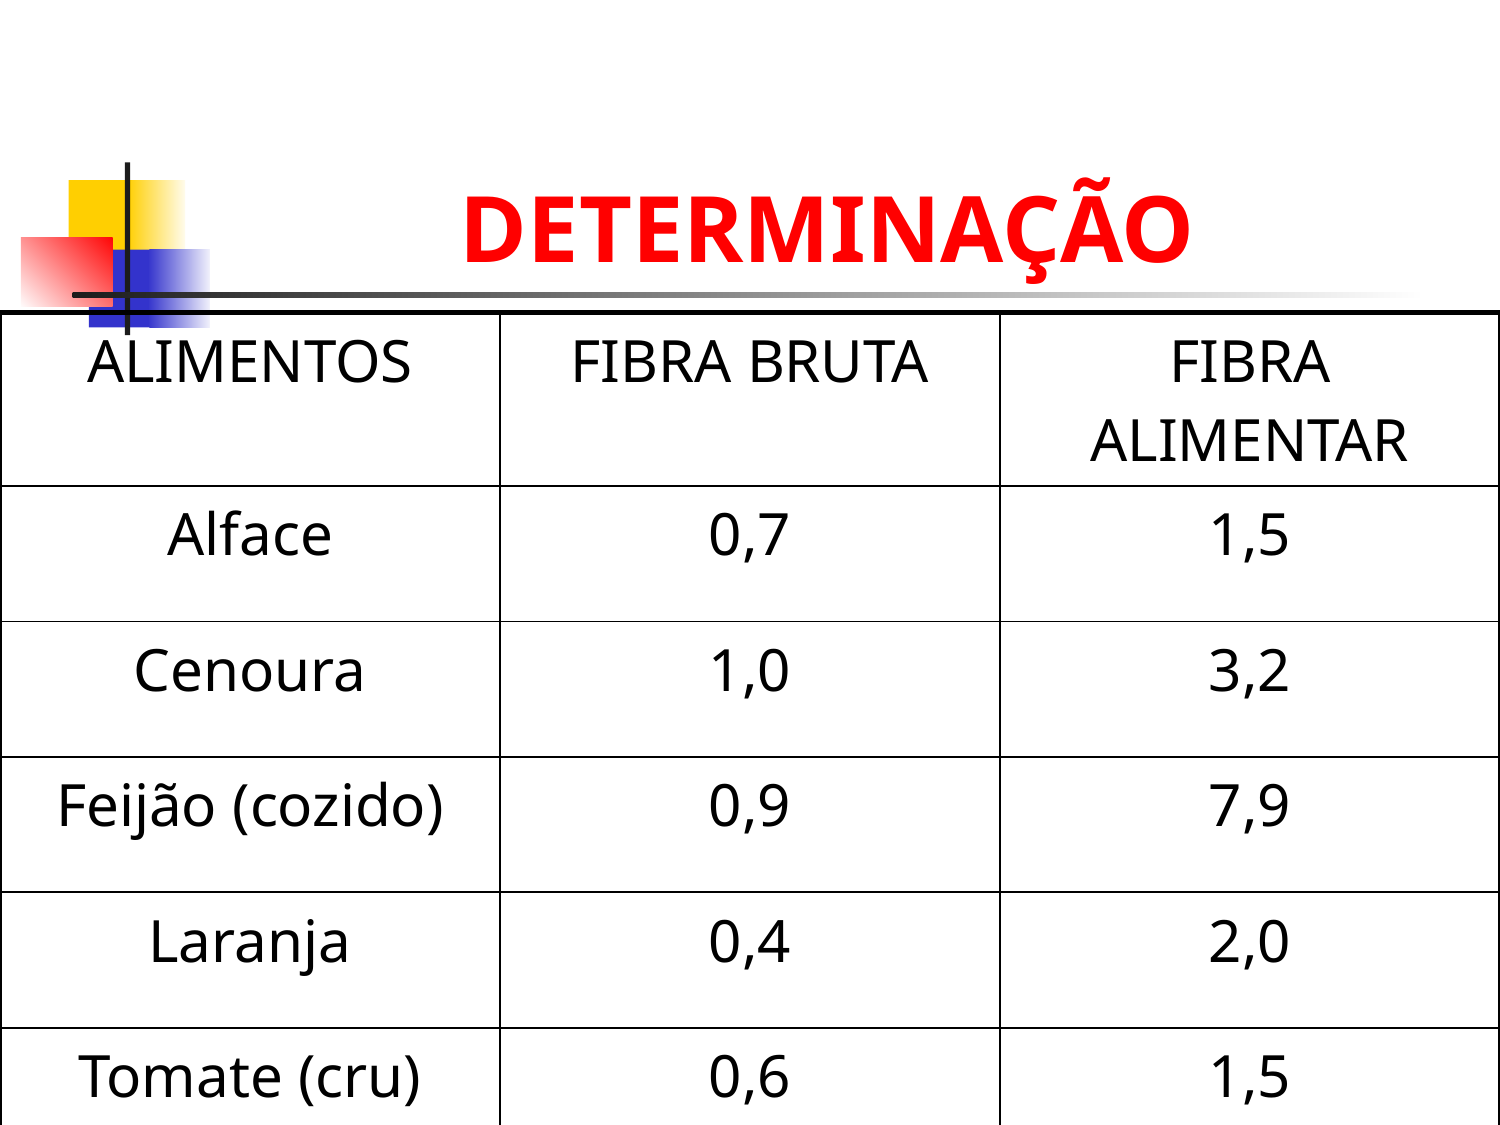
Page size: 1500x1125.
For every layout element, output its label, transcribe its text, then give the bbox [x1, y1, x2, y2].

title DETERMINAÇÃO [188, 101, 1468, 289]
table_cell 1,5 [1001, 1029, 1498, 1125]
table_cell Feijão (cozido) [2, 758, 499, 891]
table_cell 0,4 [501, 893, 999, 1027]
table_cell 0,6 [501, 1029, 999, 1125]
table_cell 7,9 [1001, 758, 1498, 891]
table_header ALIMENTOS [2, 315, 499, 485]
table_cell Tomate (cru) [2, 1029, 499, 1125]
table_header FIBRA ALIMENTAR [1001, 315, 1498, 485]
table_header FIBRA BRUTA [501, 315, 999, 485]
table_cell 1,5 [1001, 487, 1498, 621]
table_cell Cenoura [2, 622, 499, 756]
table_cell Laranja [2, 893, 499, 1027]
table_cell 0,9 [501, 758, 999, 891]
table_cell 1,0 [501, 622, 999, 756]
table_cell 2,0 [1001, 893, 1498, 1027]
table_cell 3,2 [1001, 622, 1498, 756]
table_cell 0,7 [501, 487, 999, 621]
table_cell Alface [2, 487, 499, 621]
